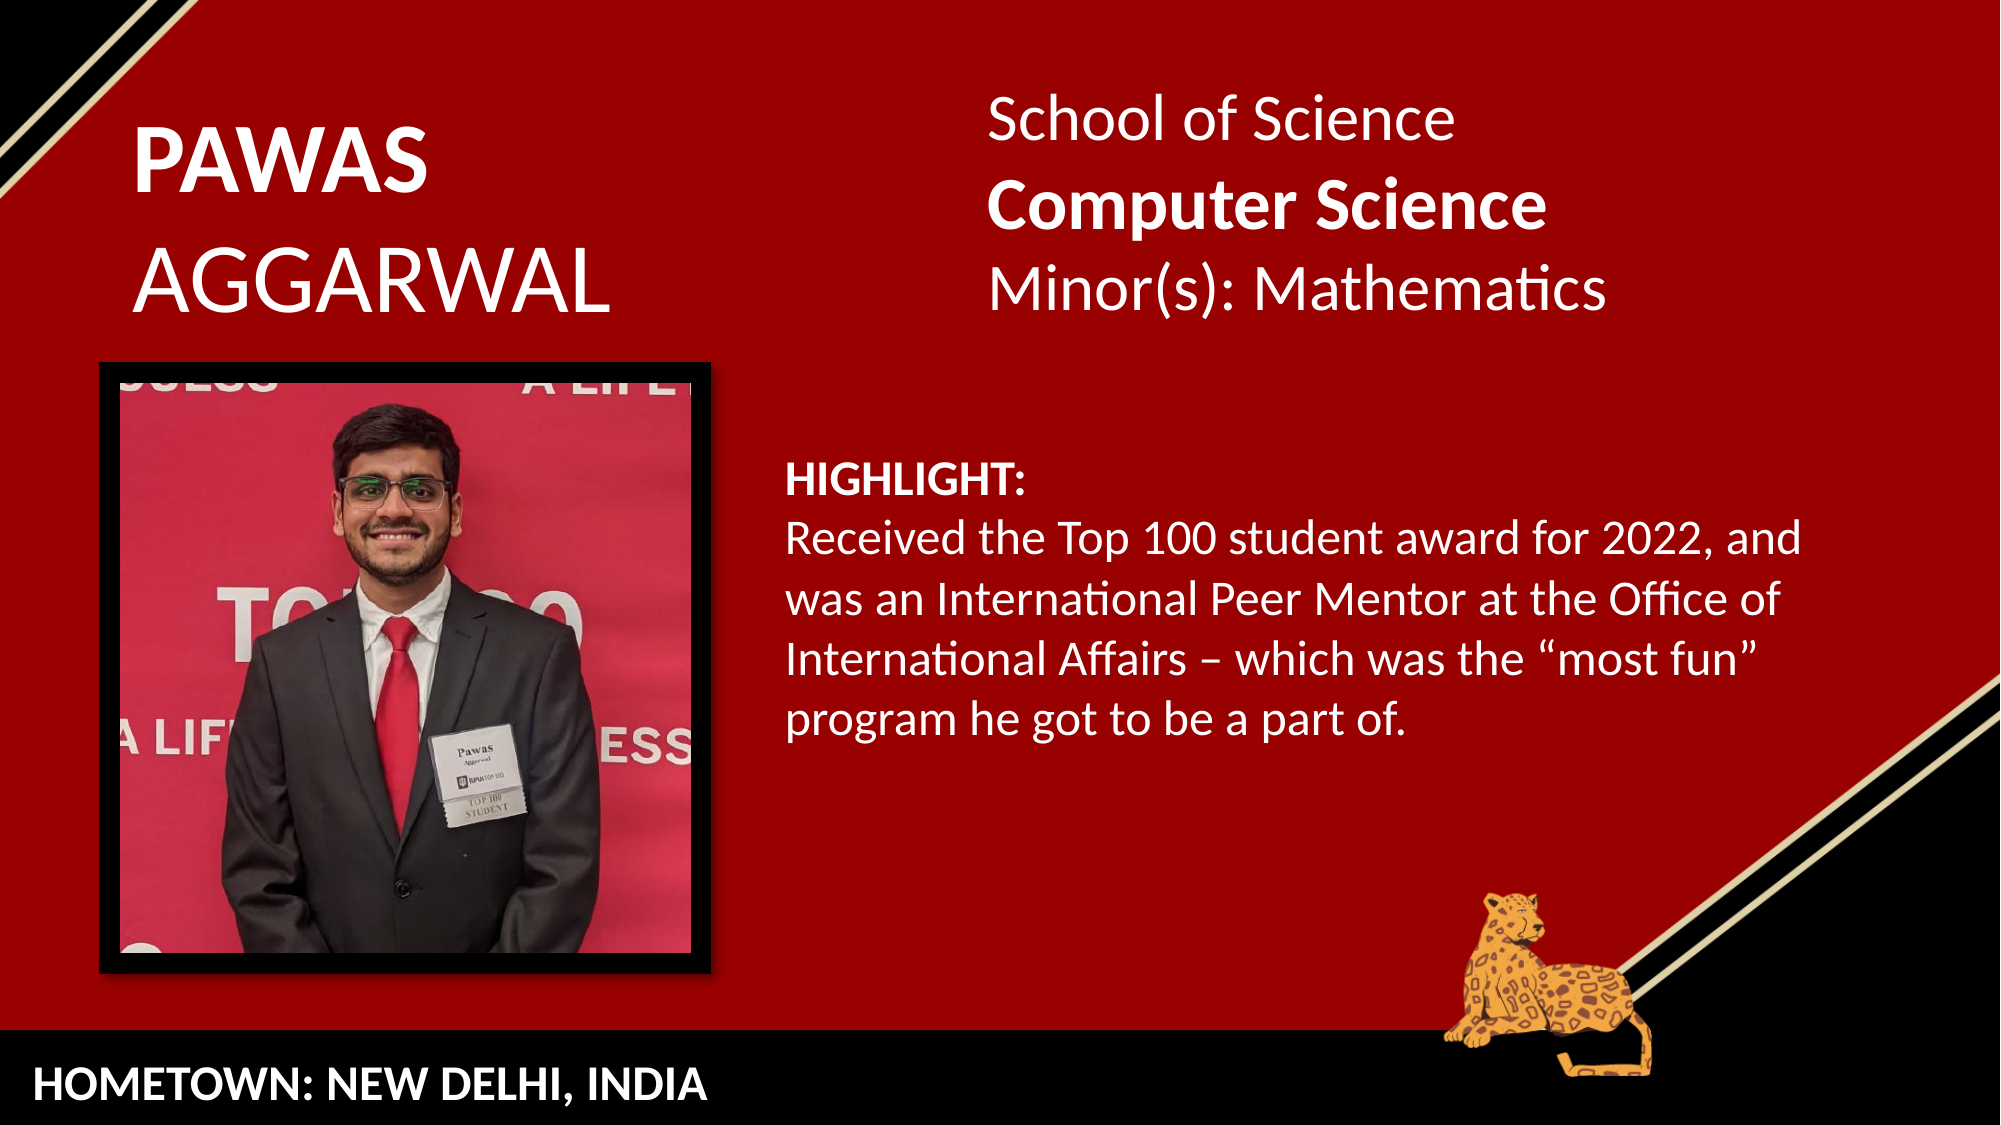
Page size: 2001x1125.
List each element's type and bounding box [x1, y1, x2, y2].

list [0, 0, 2000, 1125]
picture [119, 382, 691, 954]
